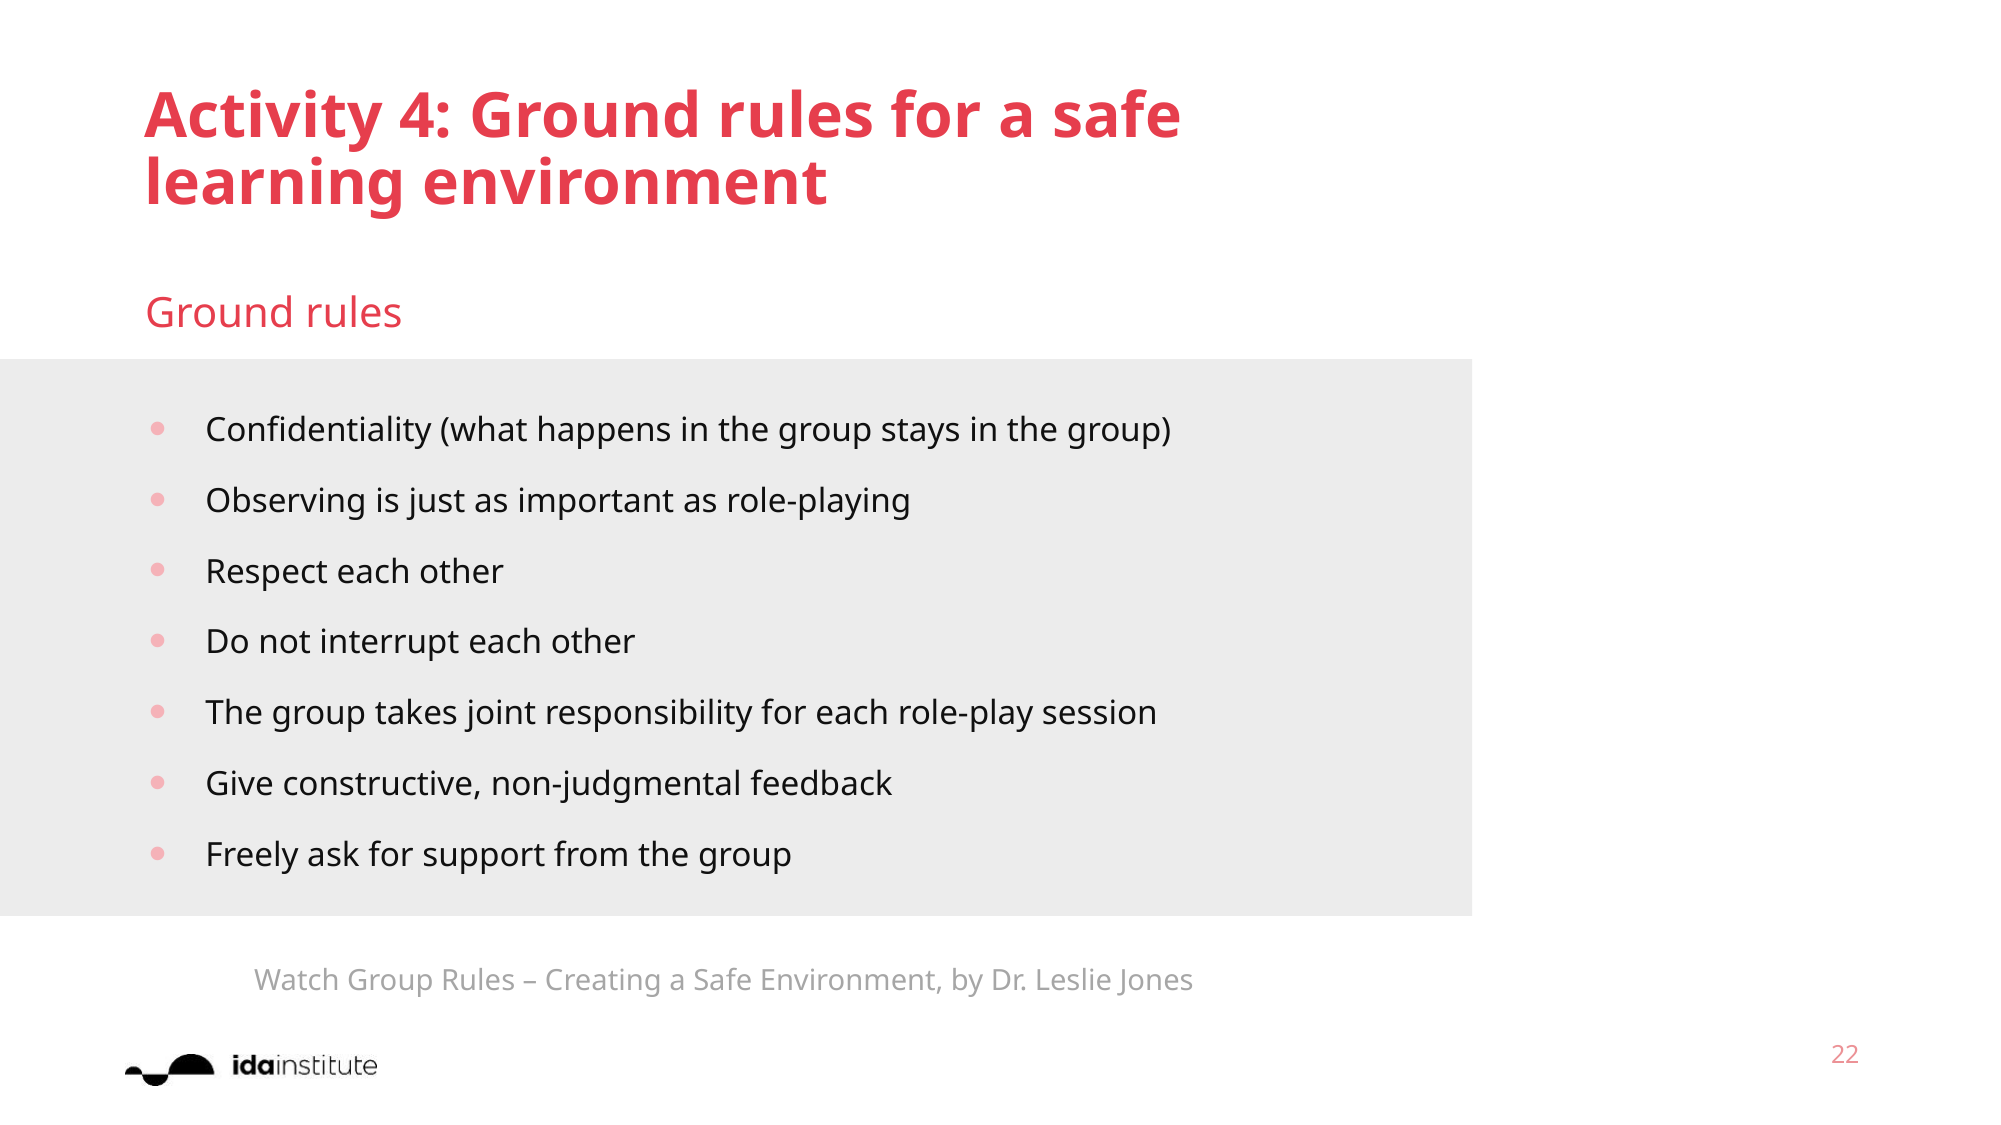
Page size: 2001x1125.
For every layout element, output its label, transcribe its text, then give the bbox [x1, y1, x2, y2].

slide_number 22 [1424, 1025, 1875, 1086]
text_box Watch Group Rules – Creating a Safe Environment, by Dr. Leslie Jones [239, 953, 1210, 1039]
text_box Ground rules [130, 278, 429, 394]
text_box Activity 4: Ground rules for a safe learning environment [129, 103, 1855, 199]
picture [125, 1054, 377, 1086]
text_box Confidentiality (what happens in the group stays in the group) Observing is just as important as role-playing Respect each other Do not interrupt each other The group takes joint responsibility for each role-play session Give constructive, non-judgmental feedback Freely ask for support from the group [0, 358, 1473, 917]
